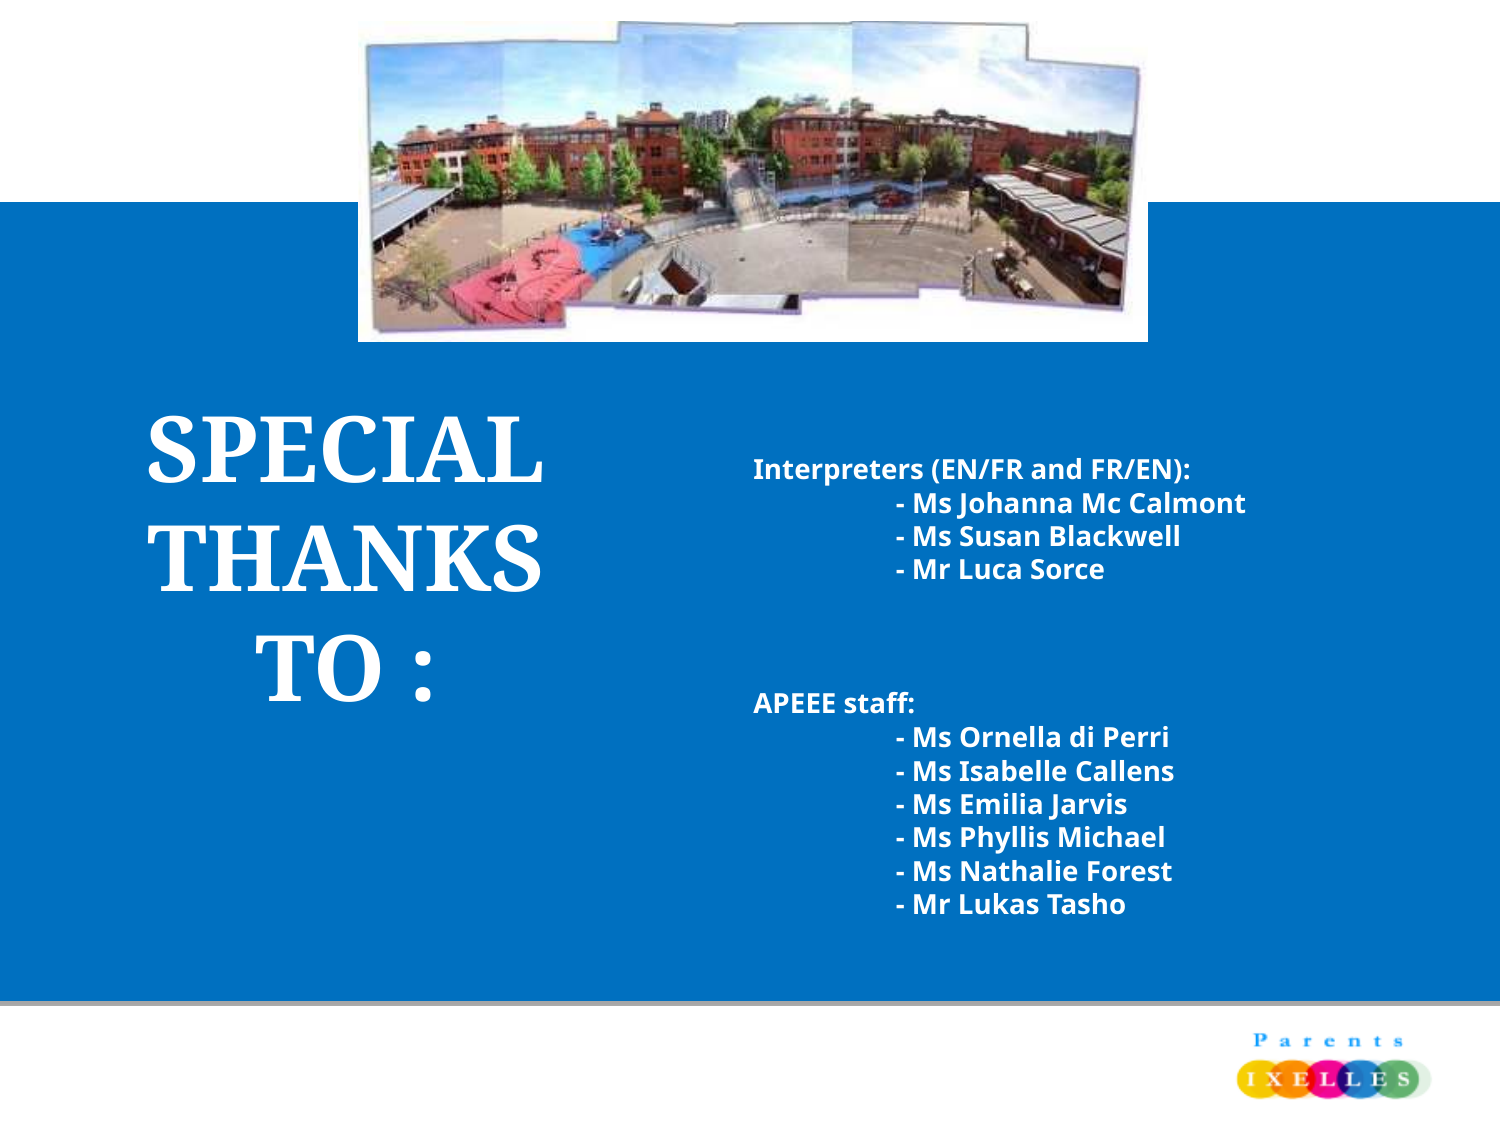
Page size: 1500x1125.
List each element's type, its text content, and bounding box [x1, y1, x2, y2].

picture [1229, 1030, 1441, 1105]
text_box SPECIAL THANKS TO : [26, 399, 608, 712]
picture [358, 21, 1148, 342]
text_box Interpreters (EN/FR and FR/EN): - Ms Johanna Mc Calmont - Ms Susan Blackwell - Mr Luca Sorce APEEE staff: - Ms Ornella di Perri - Ms Isabelle Callens - Ms Emilia Jarvis - Ms Phyllis Michael - Ms Nathalie Forest - Mr Lukas Tasho [685, 387, 1332, 996]
